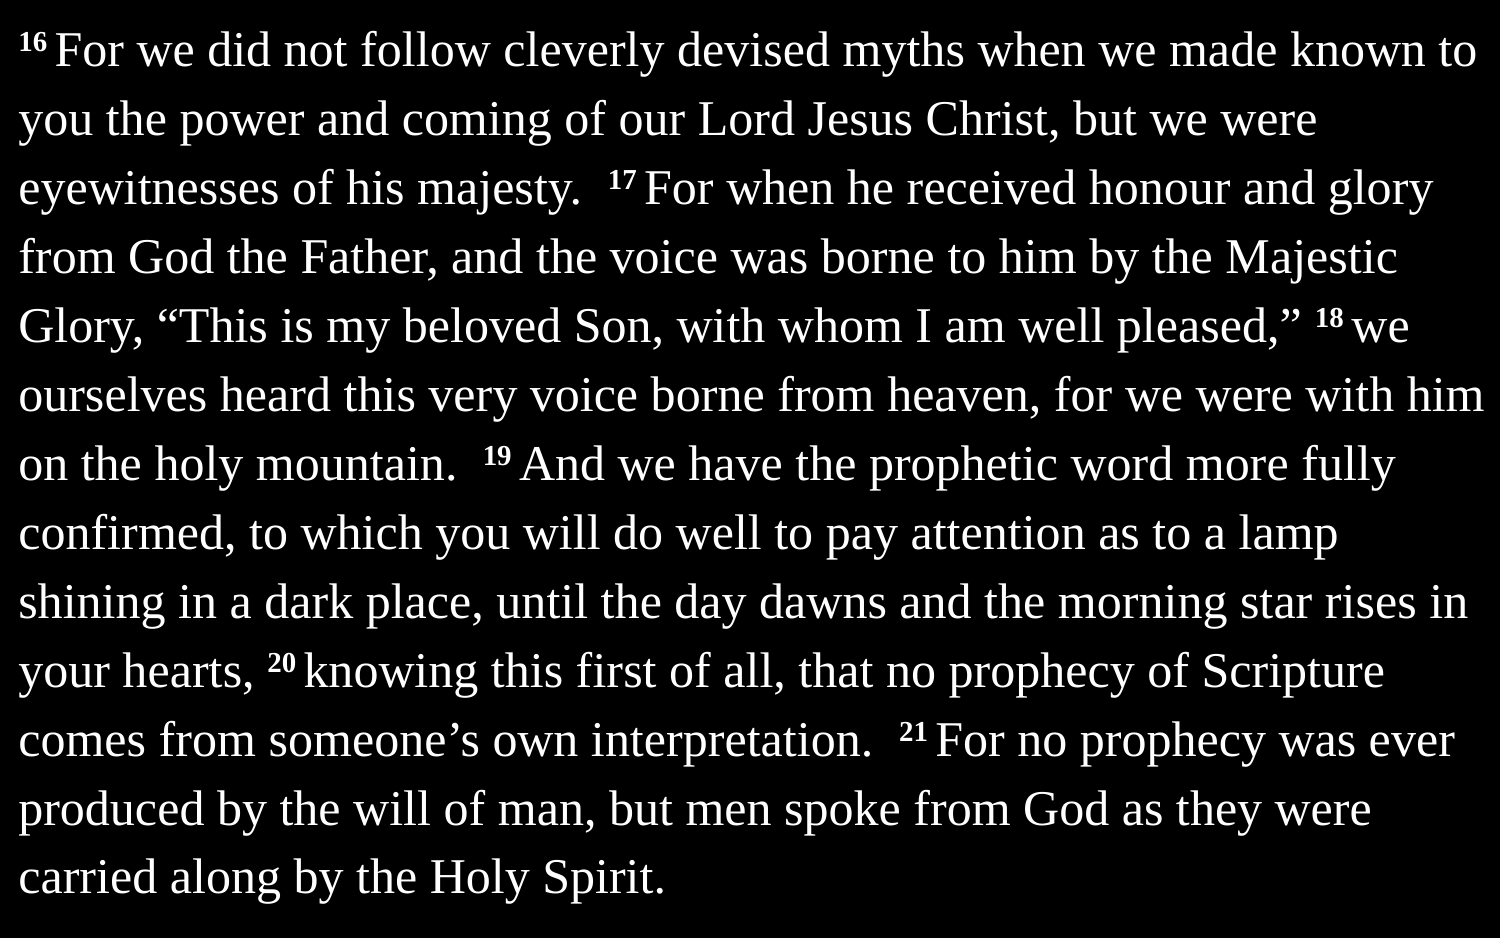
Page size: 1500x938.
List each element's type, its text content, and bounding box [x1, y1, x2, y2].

text_box 16 For we did not follow cleverly devised myths when we made known to you the power and coming of our Lord Jesus Christ, but we were eyewitnesses of his majesty. 17 For when he received honour and glory from God the Father, and the voice was borne to him by the Majestic Glory, “This is my beloved Son, with whom I am well pleased,” 18 we ourselves heard this very voice borne from heaven, for we were with him on the holy mountain. 19 And we have the prophetic word more fully confirmed, to which you will do well to pay attention as to a lamp shining in a dark place, until the day dawns and the morning star rises in your hearts, 20 knowing this first of all, that no prophecy of Scripture comes from someone’s own interpretation. 21 For no prophecy was ever produced by the will of man, but men spoke from God as they were carried along by the Holy Spirit. [3, 0, 1500, 912]
